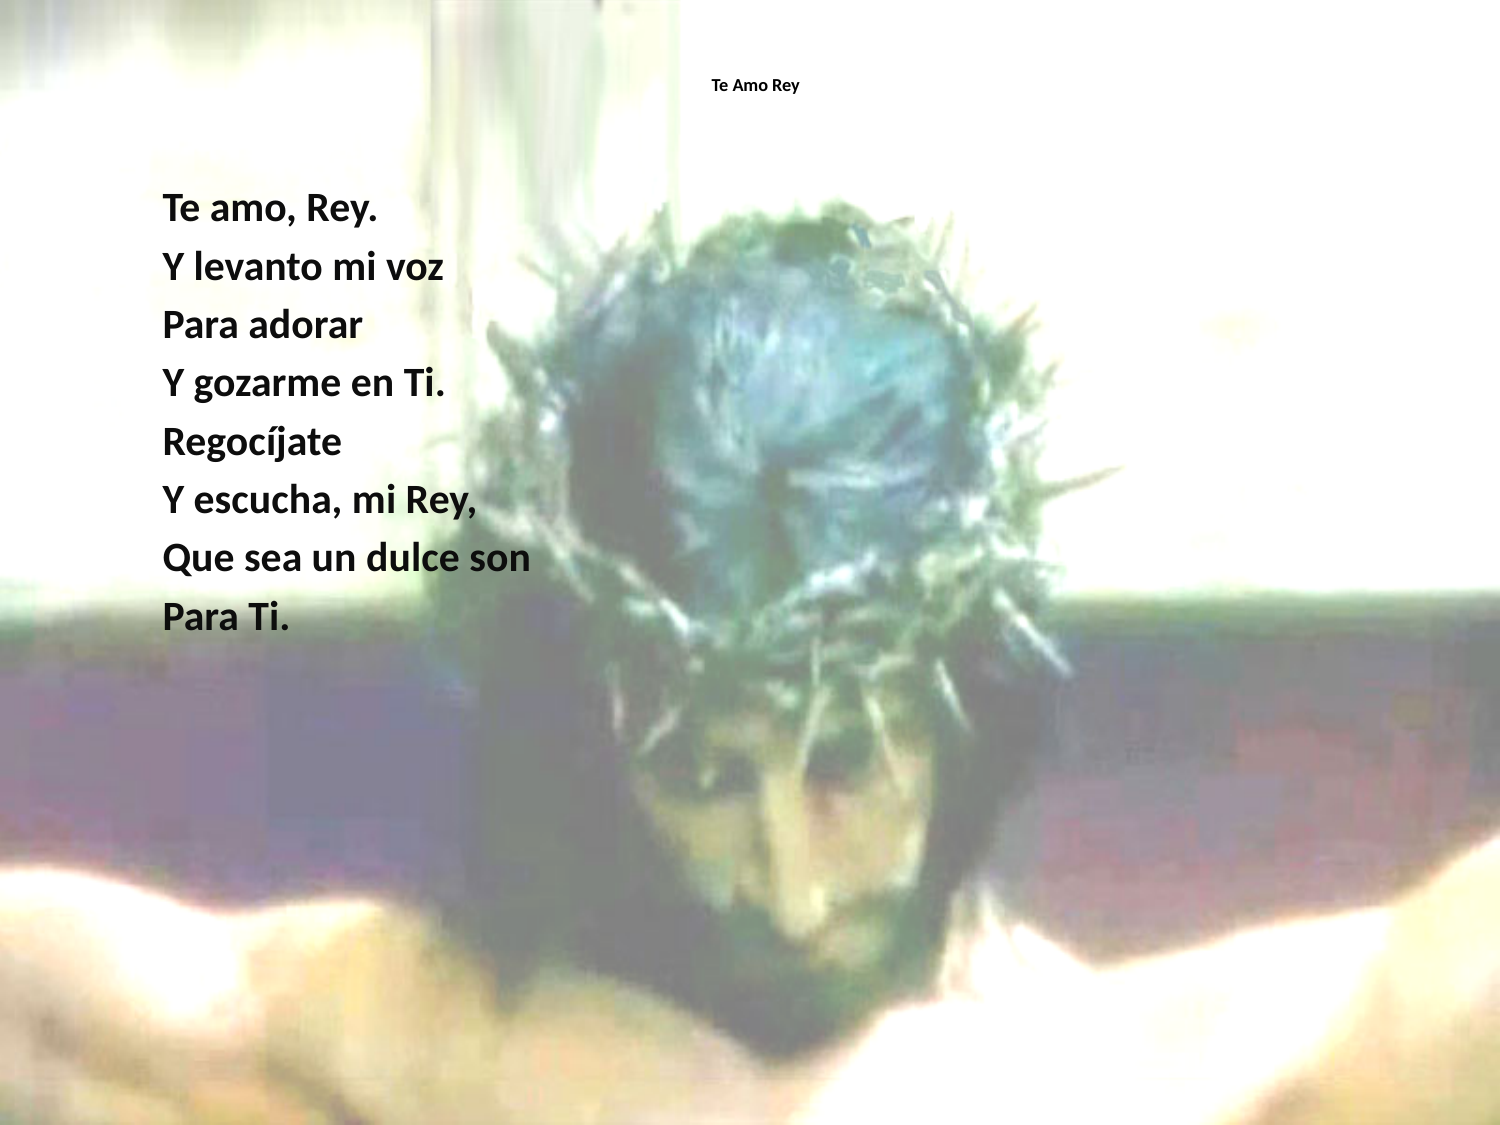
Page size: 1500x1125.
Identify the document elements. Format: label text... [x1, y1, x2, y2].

title Te Amo Rey [537, 42, 975, 126]
subtitle Te amo, Rey. Y levanto mi voz Para adorar Y gozarme en Ti. Regocíjate Y escucha, mi Rey, Que sea un dulce son Para Ti. [147, 172, 1198, 752]
